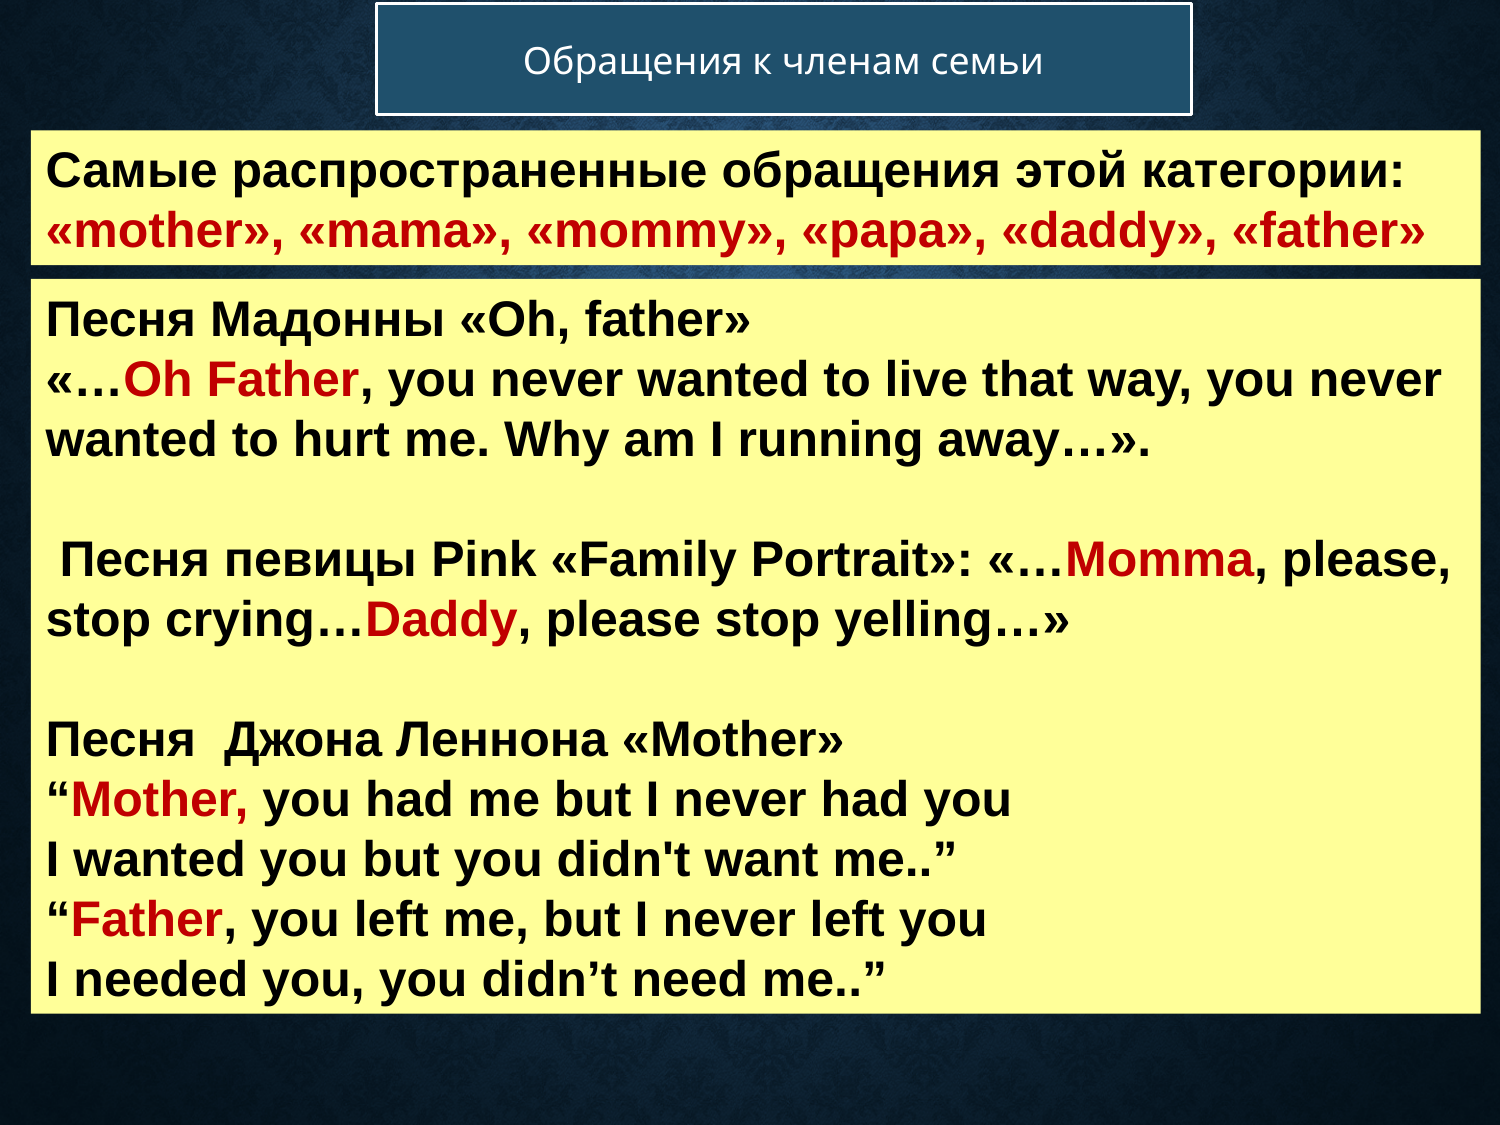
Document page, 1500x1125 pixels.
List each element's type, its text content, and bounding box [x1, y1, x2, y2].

text_box Обращения к членам семьи [375, 2, 1193, 116]
text_box Самые распространенные обращения этой категории: «mother», «mama», «mommy», «papa», «daddy», «father» [30, 130, 1481, 266]
text_box Песня Мадонны «Oh, father» «…Oh Father, you never wanted to live that way, you never wanted to hurt me. Why am I running away…». Песня певицы Pink «Family Portrait»: «…Momma, please, stop crying…Daddy, please stop yelling…» Песня Джона Леннона «Mother» “Mother, you had me but I never had you I wanted you but you didn't want me..” “Father, you left me, but I never left you I needed you, you didn’t need me..” [30, 278, 1481, 1014]
